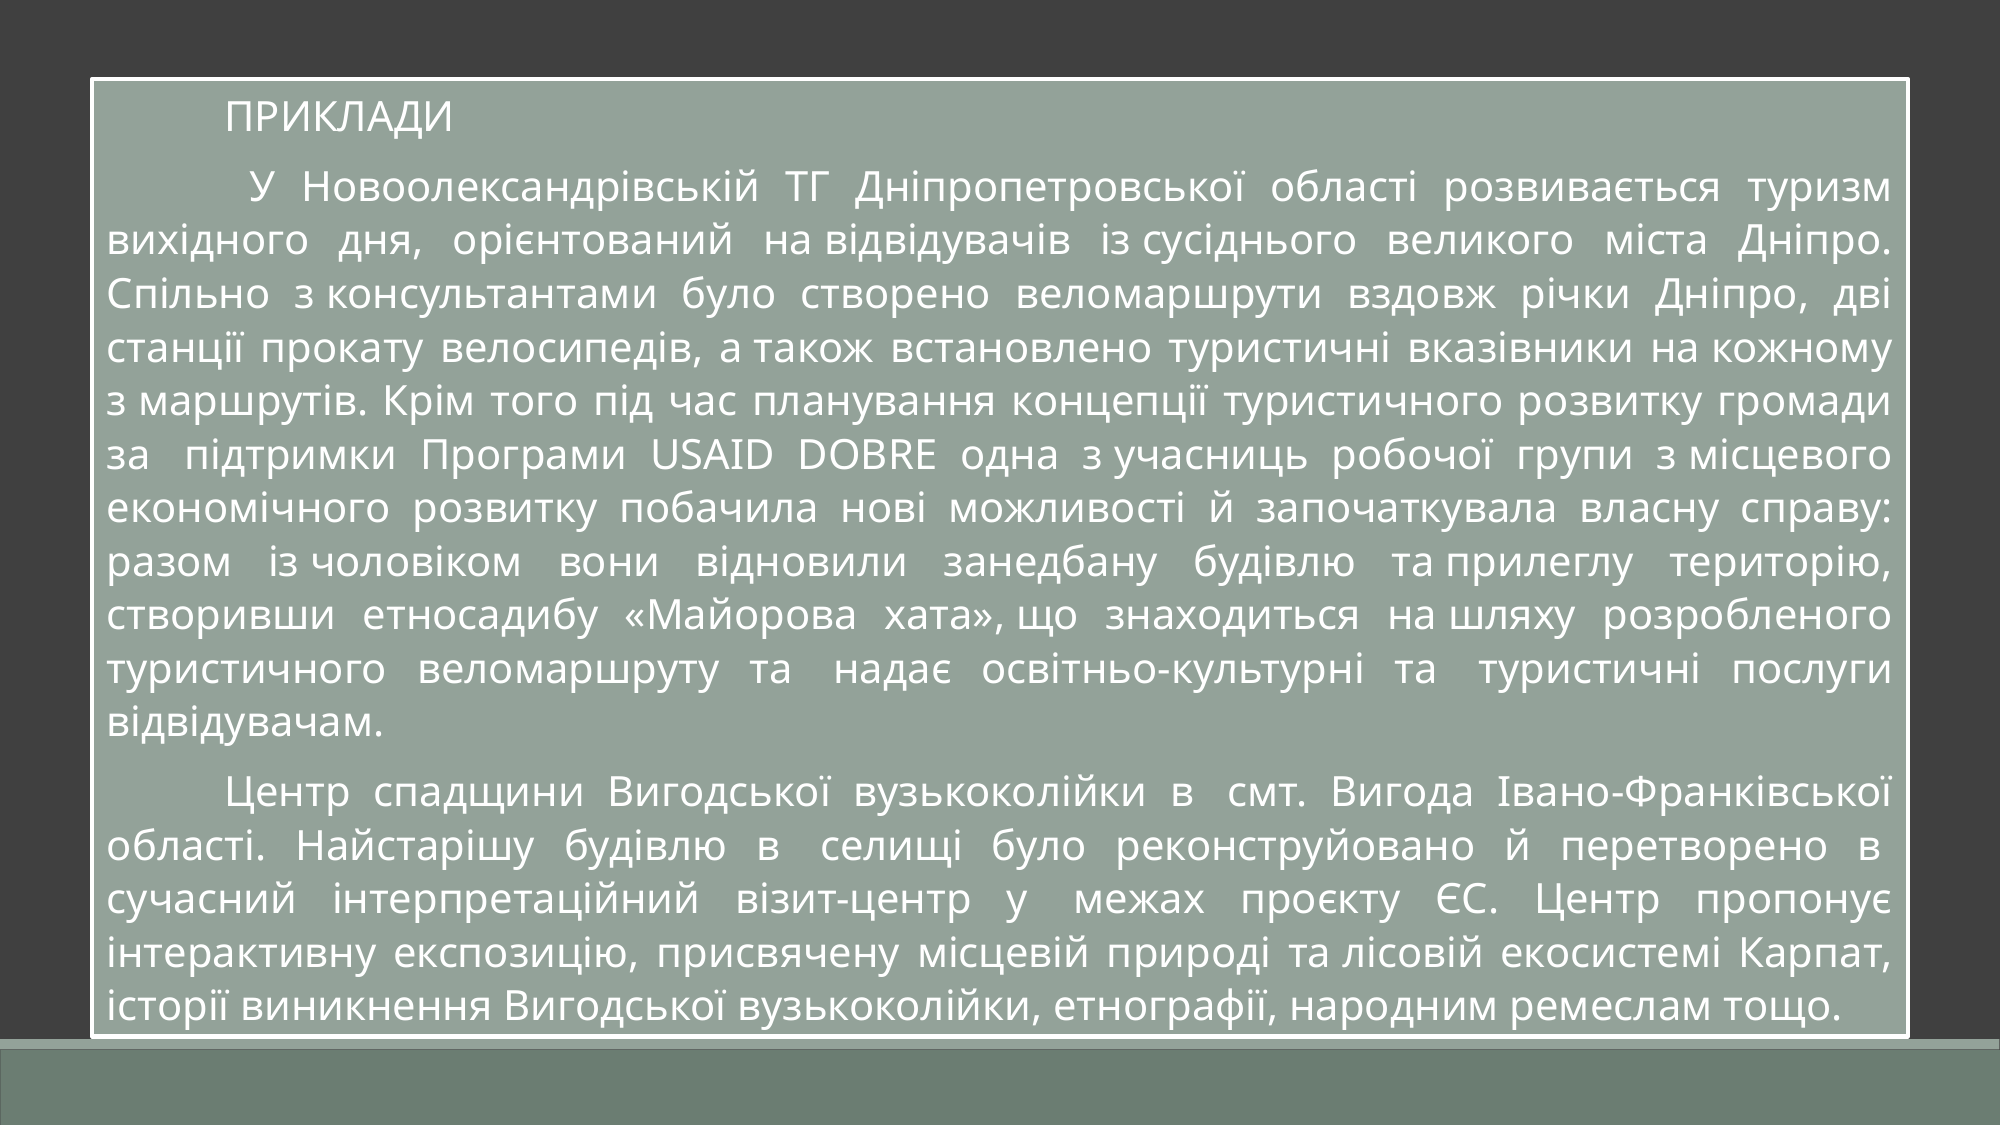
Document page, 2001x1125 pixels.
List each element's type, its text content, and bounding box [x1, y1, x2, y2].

text_box ПРИКЛАДИ У Новоолександрівській ТГ Дніпропетровської області розвивається туризм вихідного дня, орієнтований на відвідувачів із сусіднього великого міста Дніпро. Спільно з консультантами було створено веломаршрути вздовж річки Дніпро, дві станції прокату велосипедів, а також встановлено туристичні вказівники на кожному з маршрутів. Крім того під час планування концепції туристичного розвитку громади за підтримки Програми USAID DOBRE одна з учасниць робочої групи з місцевого економічного розвитку побачила нові можливості й започаткувала власну справу: разом із чоловіком вони відновили занедбану будівлю та прилеглу територію, створивши етносадибу «Майорова хата», що знаходиться на шляху розробленого туристичного веломаршруту та надає освітньо-культурні та туристичні послуги відвідувачам. Центр спадщини Вигодської вузькоколійки в смт. Вигода Івано-Франківської області. Найстарішу будівлю в селищі було реконструйовано й перетворено в сучасний інтерпретаційний візит-центр у межах проєкту ЄС. Центр пропонує інтерактивну експозицію, присвячену місцевій природі та лісовій екосистемі Карпат, історії виникнення Вигодської вузькоколійки, етнографії, народним ремеслам тощо. [90, 77, 1910, 1039]
